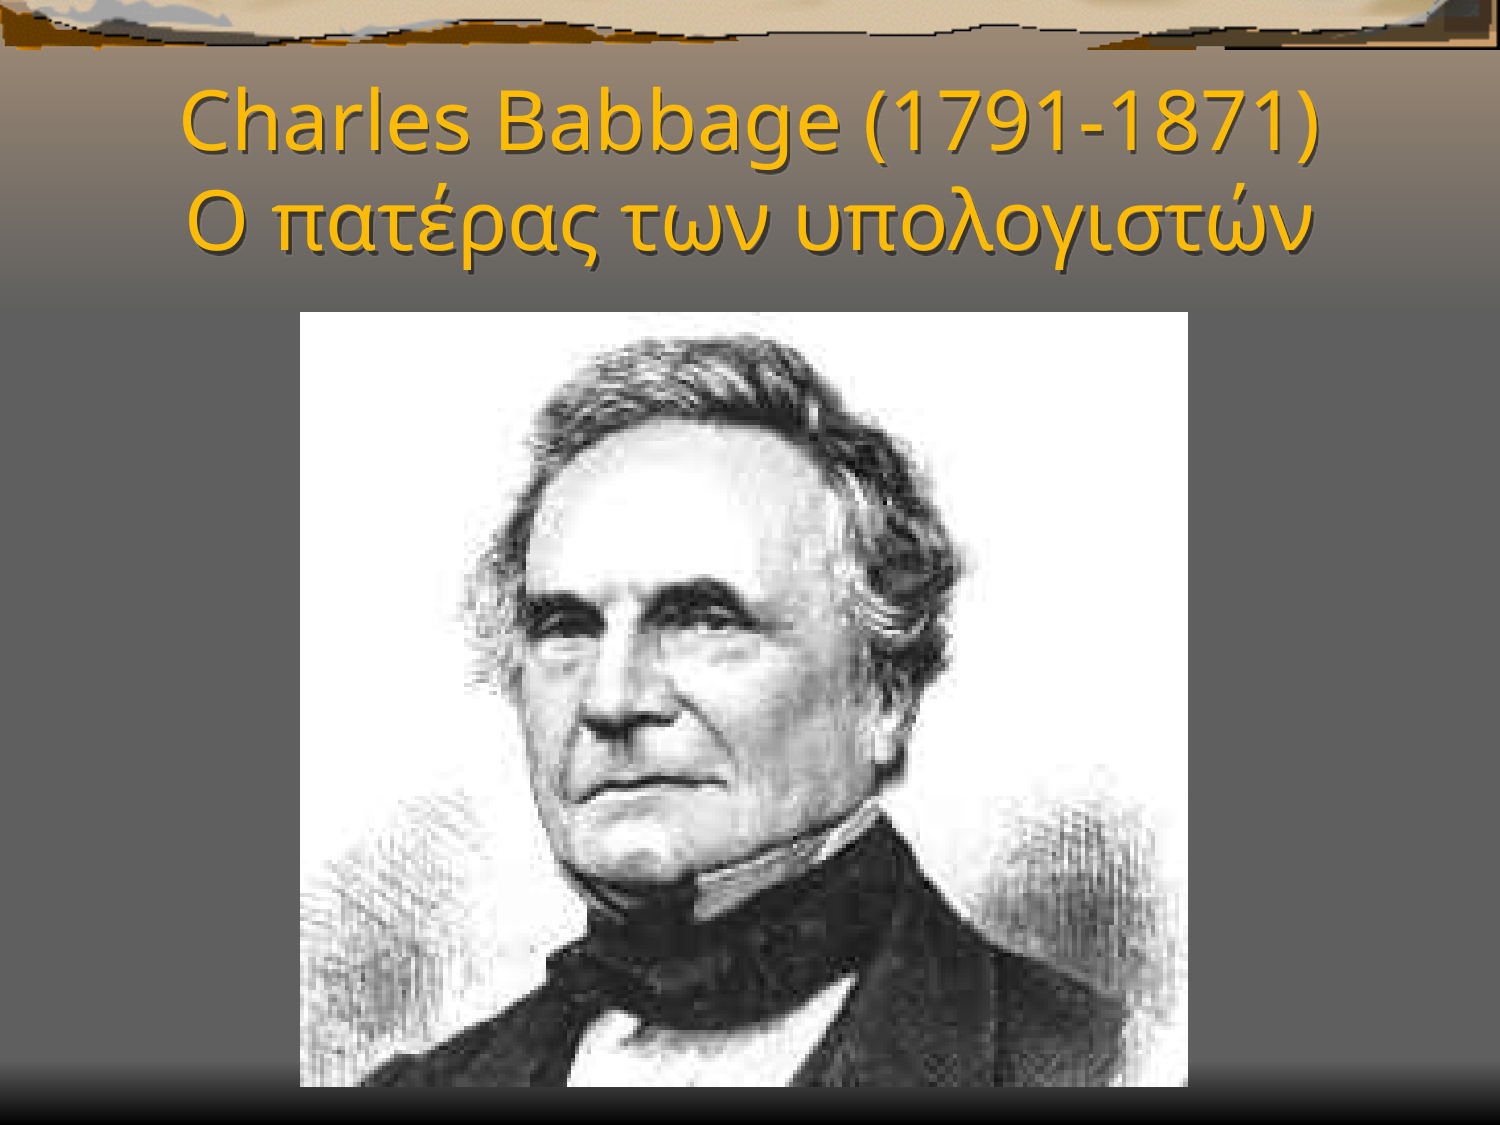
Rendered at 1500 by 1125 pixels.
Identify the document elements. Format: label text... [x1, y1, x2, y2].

title Charles Babbage (1791-1871) Ο πατέρας των υπολογιστών [112, 87, 1388, 276]
picture [299, 312, 1188, 1087]
picture [0, 0, 1500, 50]
